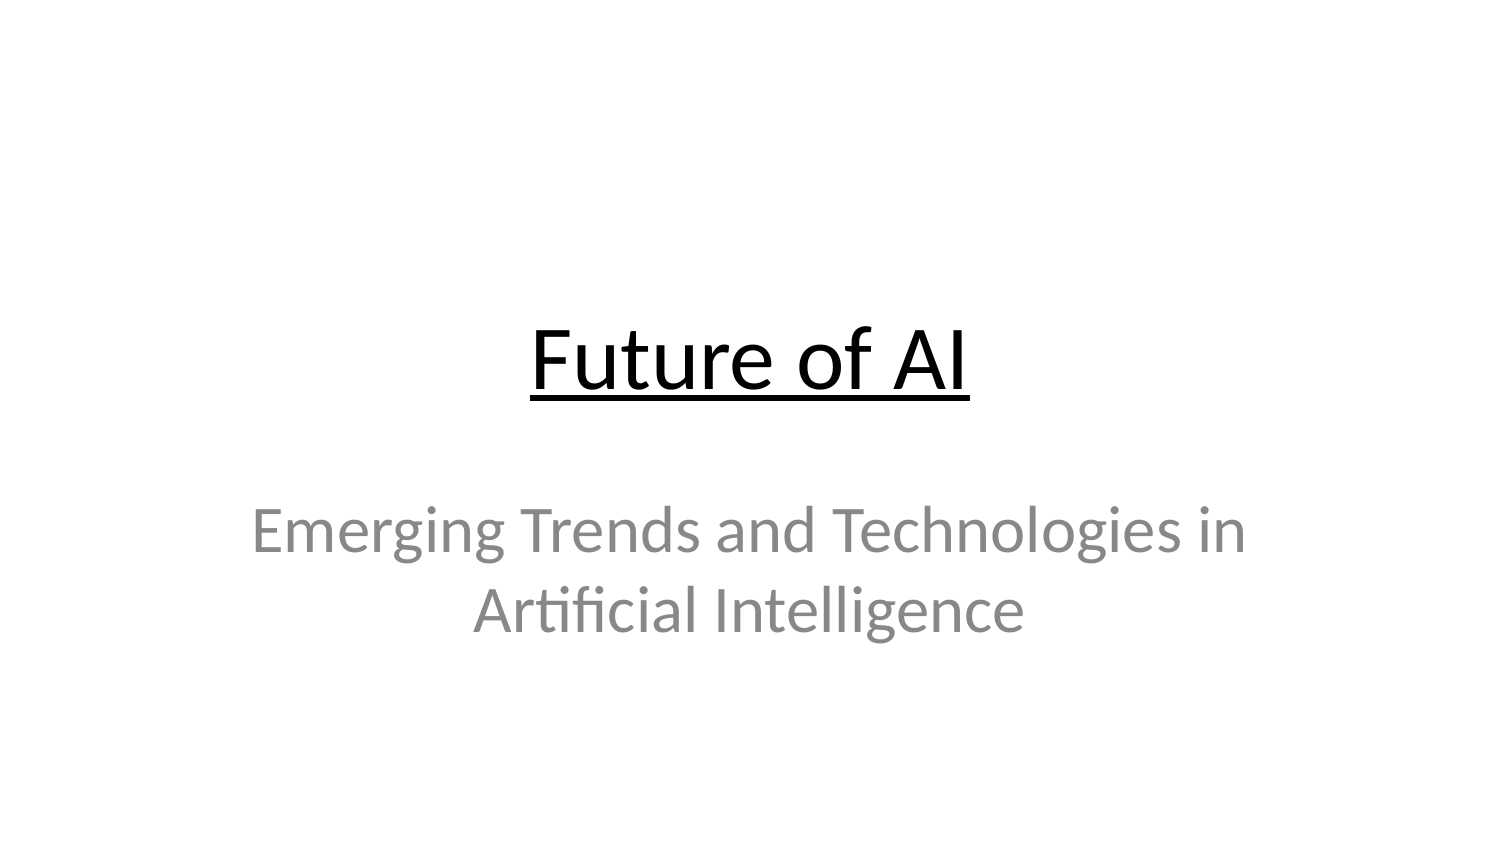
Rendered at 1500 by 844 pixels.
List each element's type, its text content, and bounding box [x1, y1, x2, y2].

title Future of AI [112, 262, 1388, 443]
subtitle Emerging Trends and Technologies in Artificial Intelligence [225, 478, 1275, 694]
